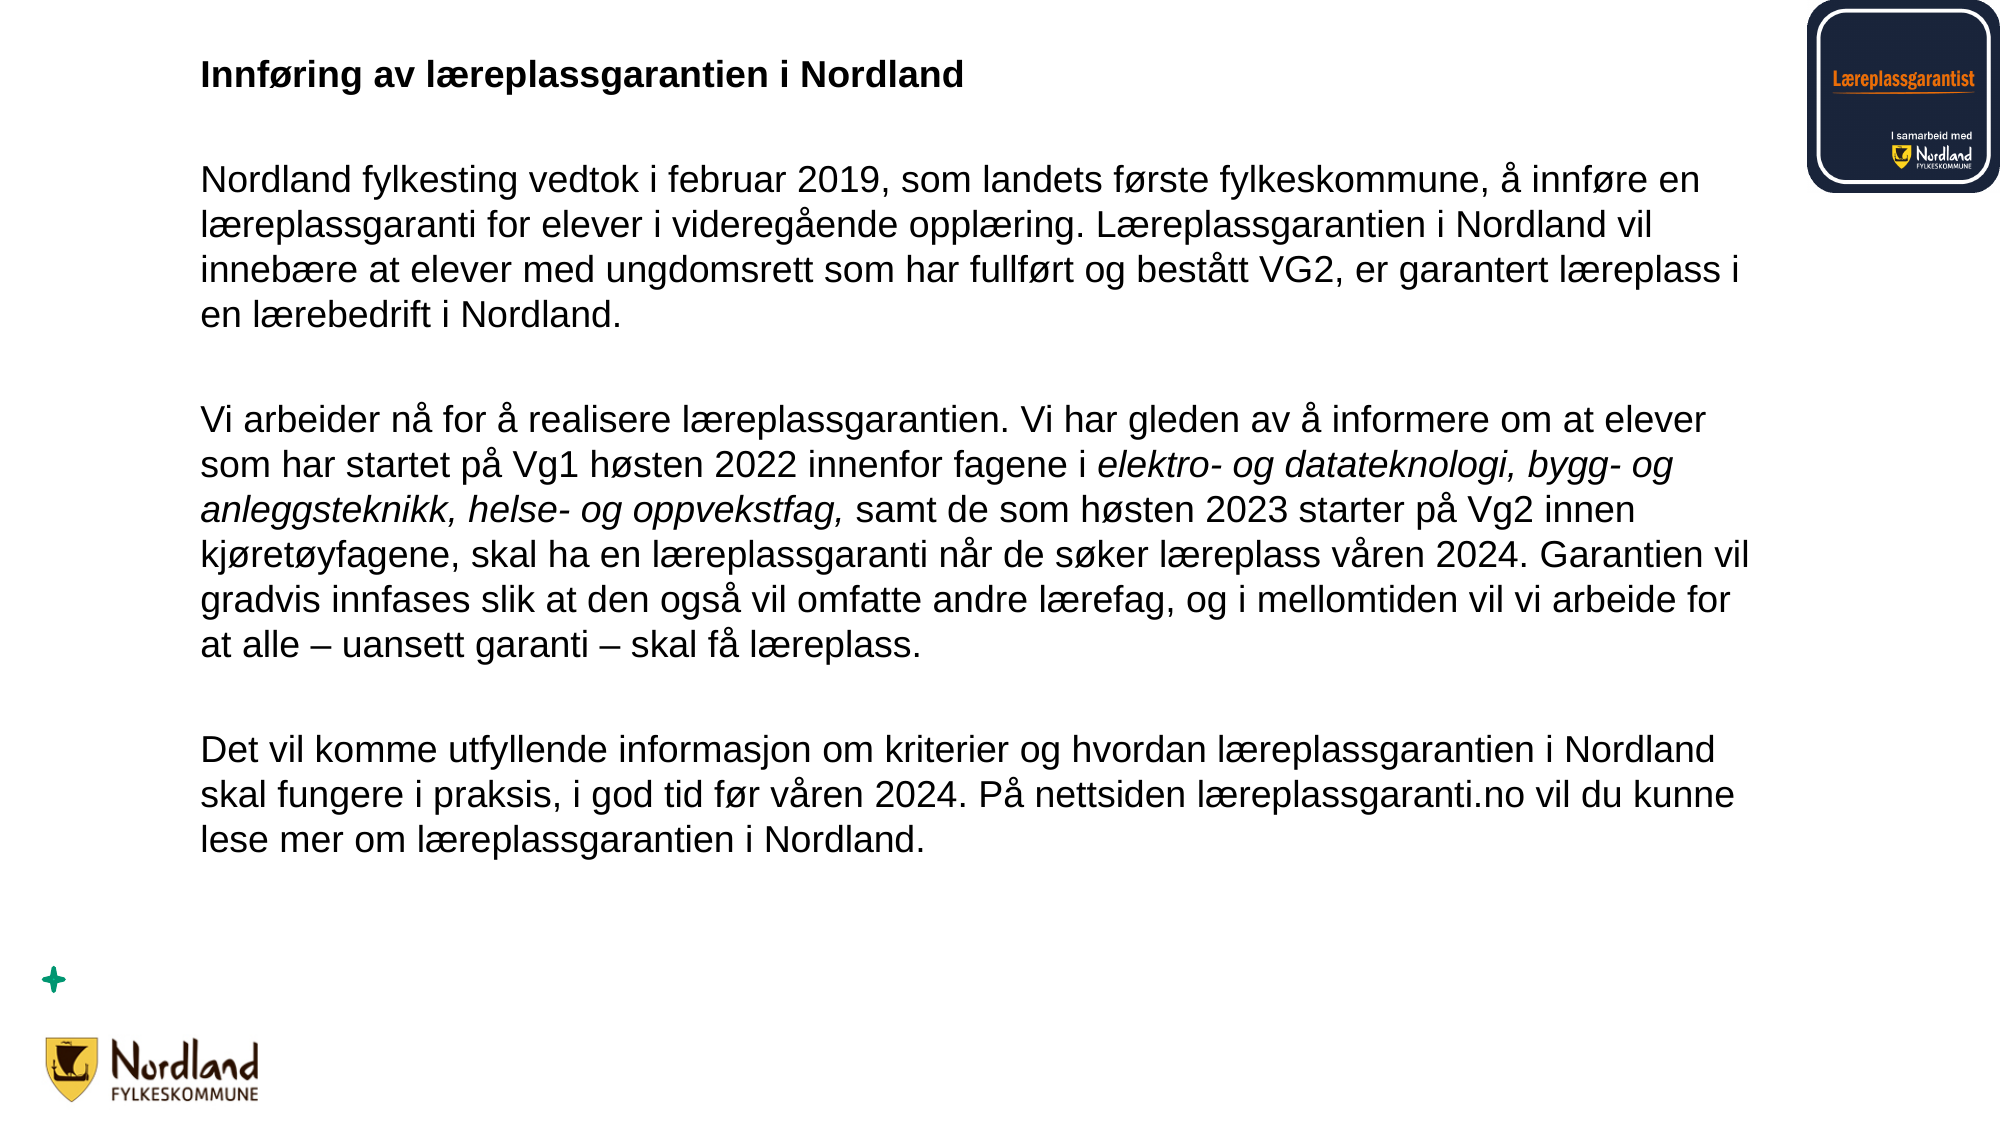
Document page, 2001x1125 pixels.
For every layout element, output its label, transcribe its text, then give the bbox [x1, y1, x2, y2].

list Innføring av læreplassgarantien i Nordland Nordland fylkesting vedtok i februar 2019, som landets første fylkeskommune, å innføre en læreplassgaranti for elever i videregående opplæring. Læreplassgarantien i Nordland vil innebære at elever med ungdomsrett som har fullført og bestått VG2, er garantert læreplass i en lærebedrift i Nordland. Vi arbeider nå for å realisere læreplassgarantien. Vi har gleden av å informere om at elever som har startet på Vg1 høsten 2022 innenfor fagene i elektro- og datateknologi, bygg- og anleggsteknikk, helse- og oppvekstfag, samt de som høsten 2023 starter på Vg2 innen kjøretøyfagene, skal ha en læreplassgaranti når de søker læreplass våren 2024. Garantien vil gradvis innfases slik at den også vil omfatte andre lærefag, og i mellomtiden vil vi arbeide for at alle – uansett garanti – skal få læreplass. Det vil komme utfyllende informasjon om kriterier og hvordan læreplassgarantien i Nordland skal fungere i praksis, i god tid før våren 2024. På nettsiden læreplassgaranti.no vil du kunne lese mer om læreplassgarantien i Nordland. [185, 42, 1780, 990]
picture [1807, 0, 2000, 193]
picture [0, 893, 563, 1125]
text_box [41, 965, 66, 994]
